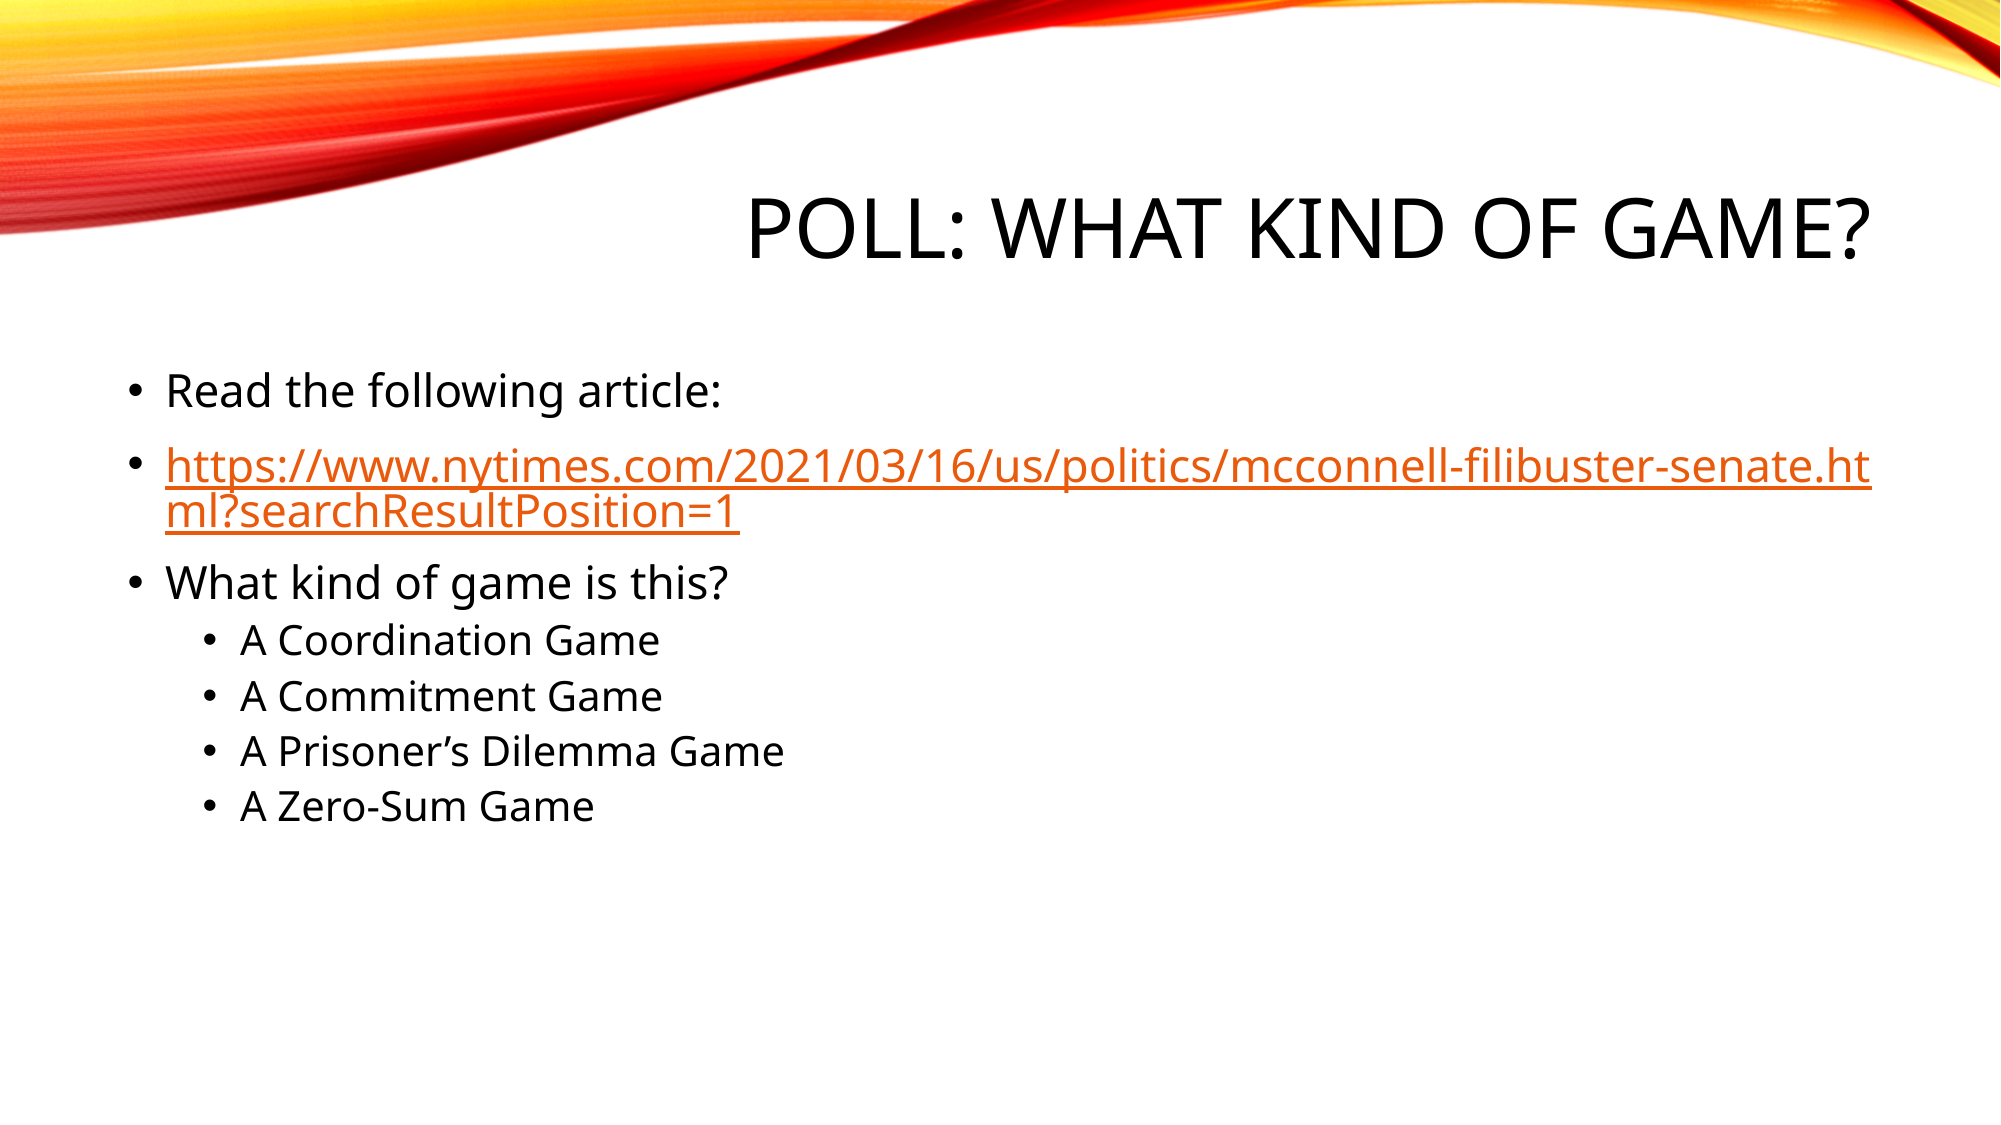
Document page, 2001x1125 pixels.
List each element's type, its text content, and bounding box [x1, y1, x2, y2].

title Poll: What kind of game? [474, 125, 1888, 338]
list Read the following article: https://www.nytimes.com/2021/03/16/us/politics/mcconnell-filibuster-senate.html?searchResultPosition=1 What kind of game is this? A Coordination Game A Commitment Game A Prisoner’s Dilemma Game A Zero-Sum Game [112, 360, 1888, 1021]
picture [0, 0, 2000, 237]
